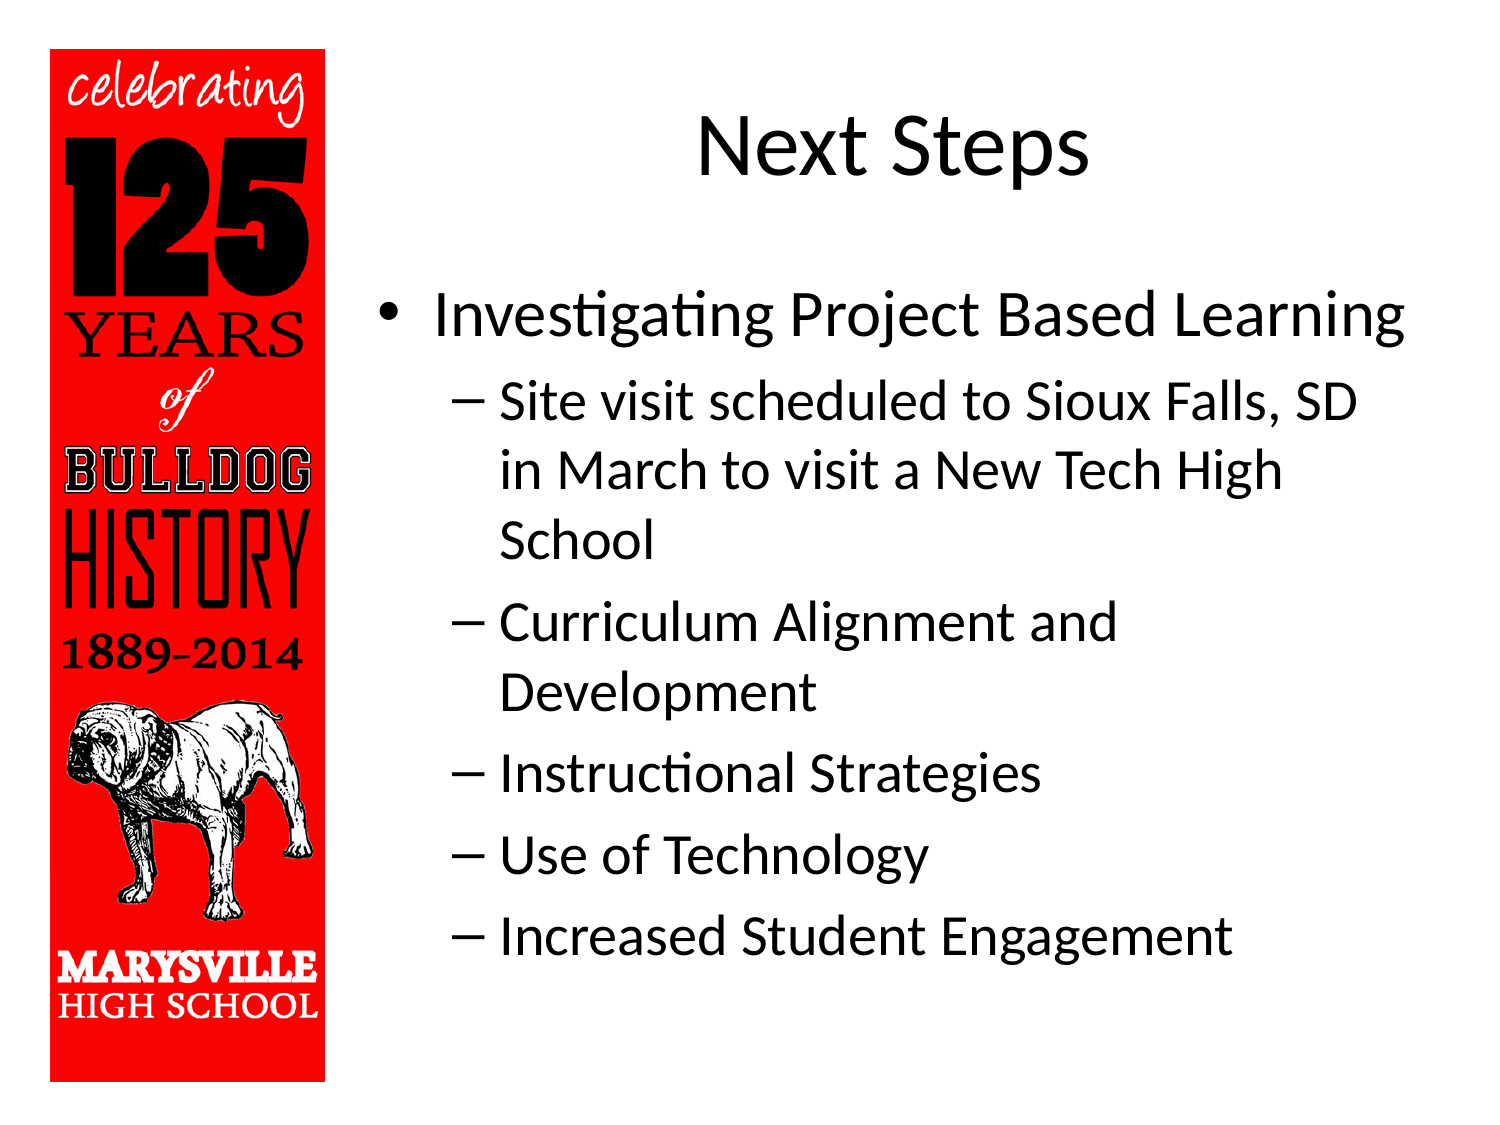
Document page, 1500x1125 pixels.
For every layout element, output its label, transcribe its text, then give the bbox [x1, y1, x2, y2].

title Next Steps [362, 45, 1425, 233]
picture [49, 49, 326, 1082]
list Investigating Project Based Learning Site visit scheduled to Sioux Falls, SD in March to visit a New Tech High School Curriculum Alignment and Development Instructional Strategies Use of Technology Increased Student Engagement [362, 262, 1425, 1005]
